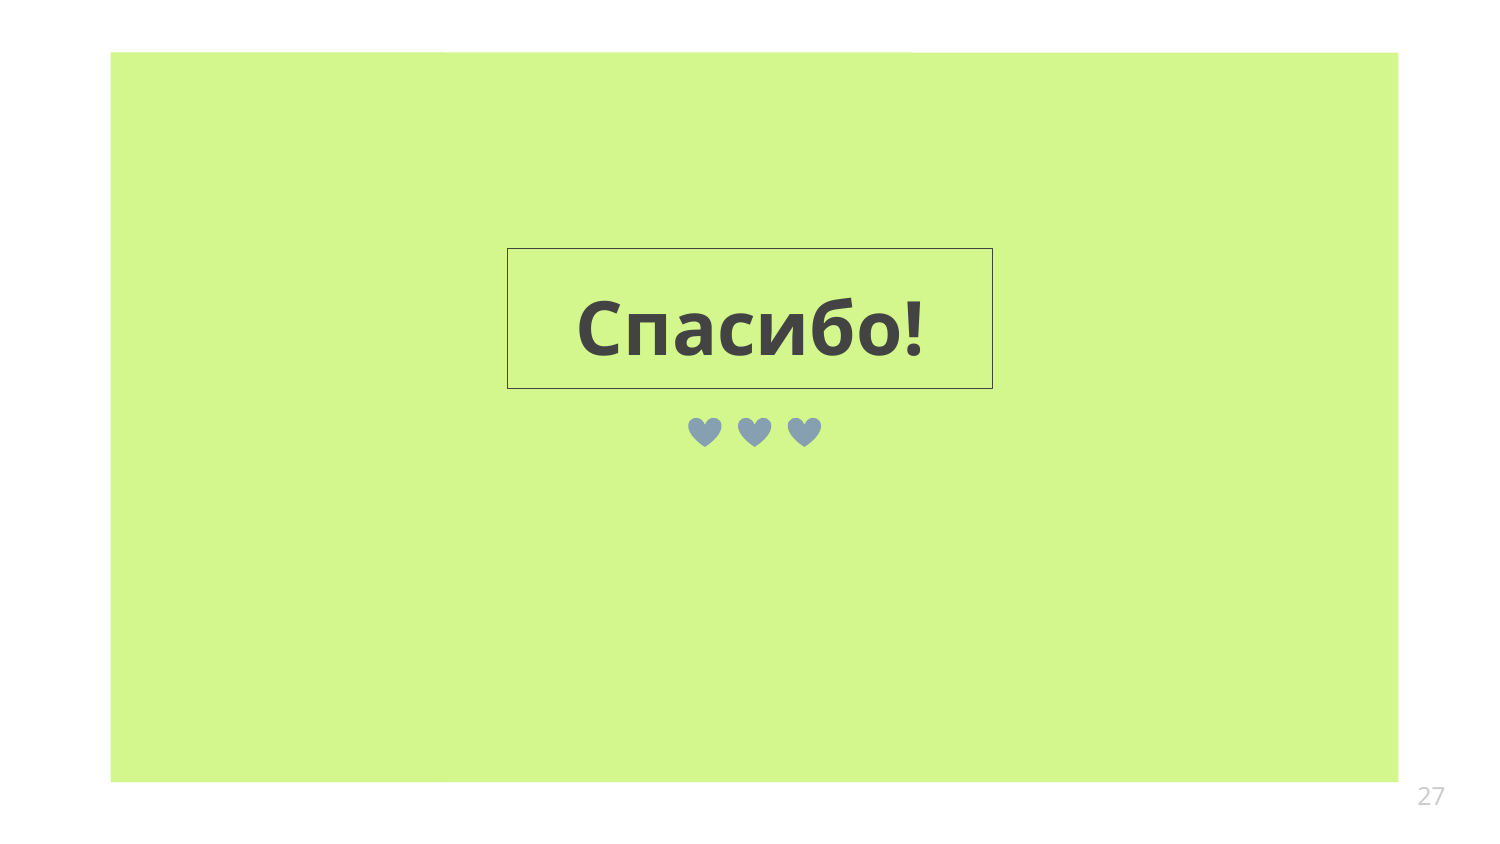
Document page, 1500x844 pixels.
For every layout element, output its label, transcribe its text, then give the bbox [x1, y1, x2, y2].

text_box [688, 417, 822, 448]
text_box [444, 52, 1399, 783]
text_box [110, 52, 444, 783]
slide_number 27 [1402, 764, 1493, 830]
title Спасибо! [504, 245, 995, 392]
